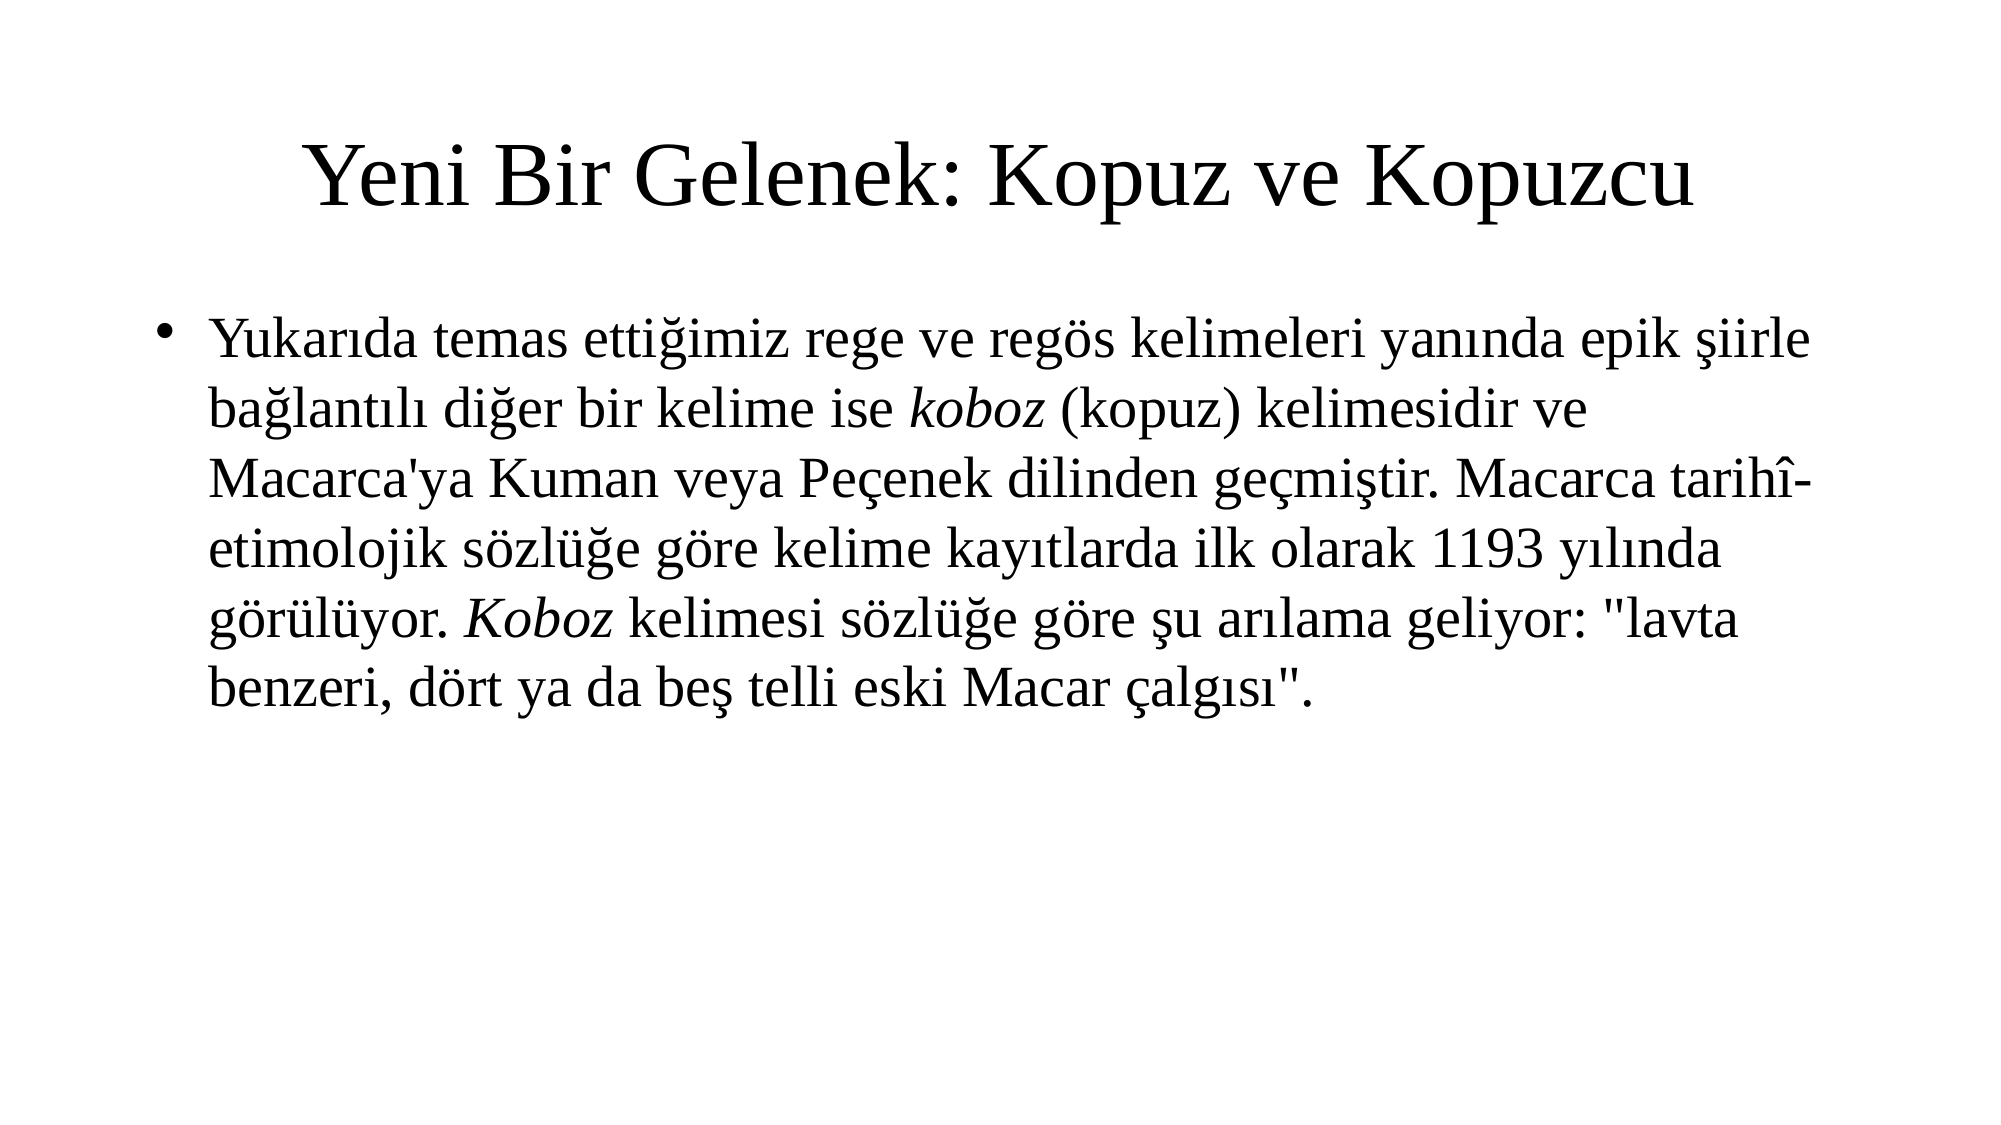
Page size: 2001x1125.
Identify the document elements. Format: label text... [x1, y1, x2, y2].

text_box Yukarıda temas ettiğimiz rege ve regös kelimeleri yanında epik şiirle bağlantılı diğer bir kelime ise koboz (kopuz) kelimesidir ve Macarca'ya Kuman veya Peçenek dilinden geçmiştir. Macarca tarihî-etimolojik sözlüğe göre kelime kayıtlarda ilk olarak 1193 yılında görülüyor. Koboz kelimesi sözlüğe göre şu arılama geliyor: "lavta benzeri, dört ya da beş telli eski Macar çalgısı". [137, 299, 1863, 1014]
text_box Yeni Bir Gelenek: Kopuz ve Kopuzcu [137, 59, 1863, 278]
